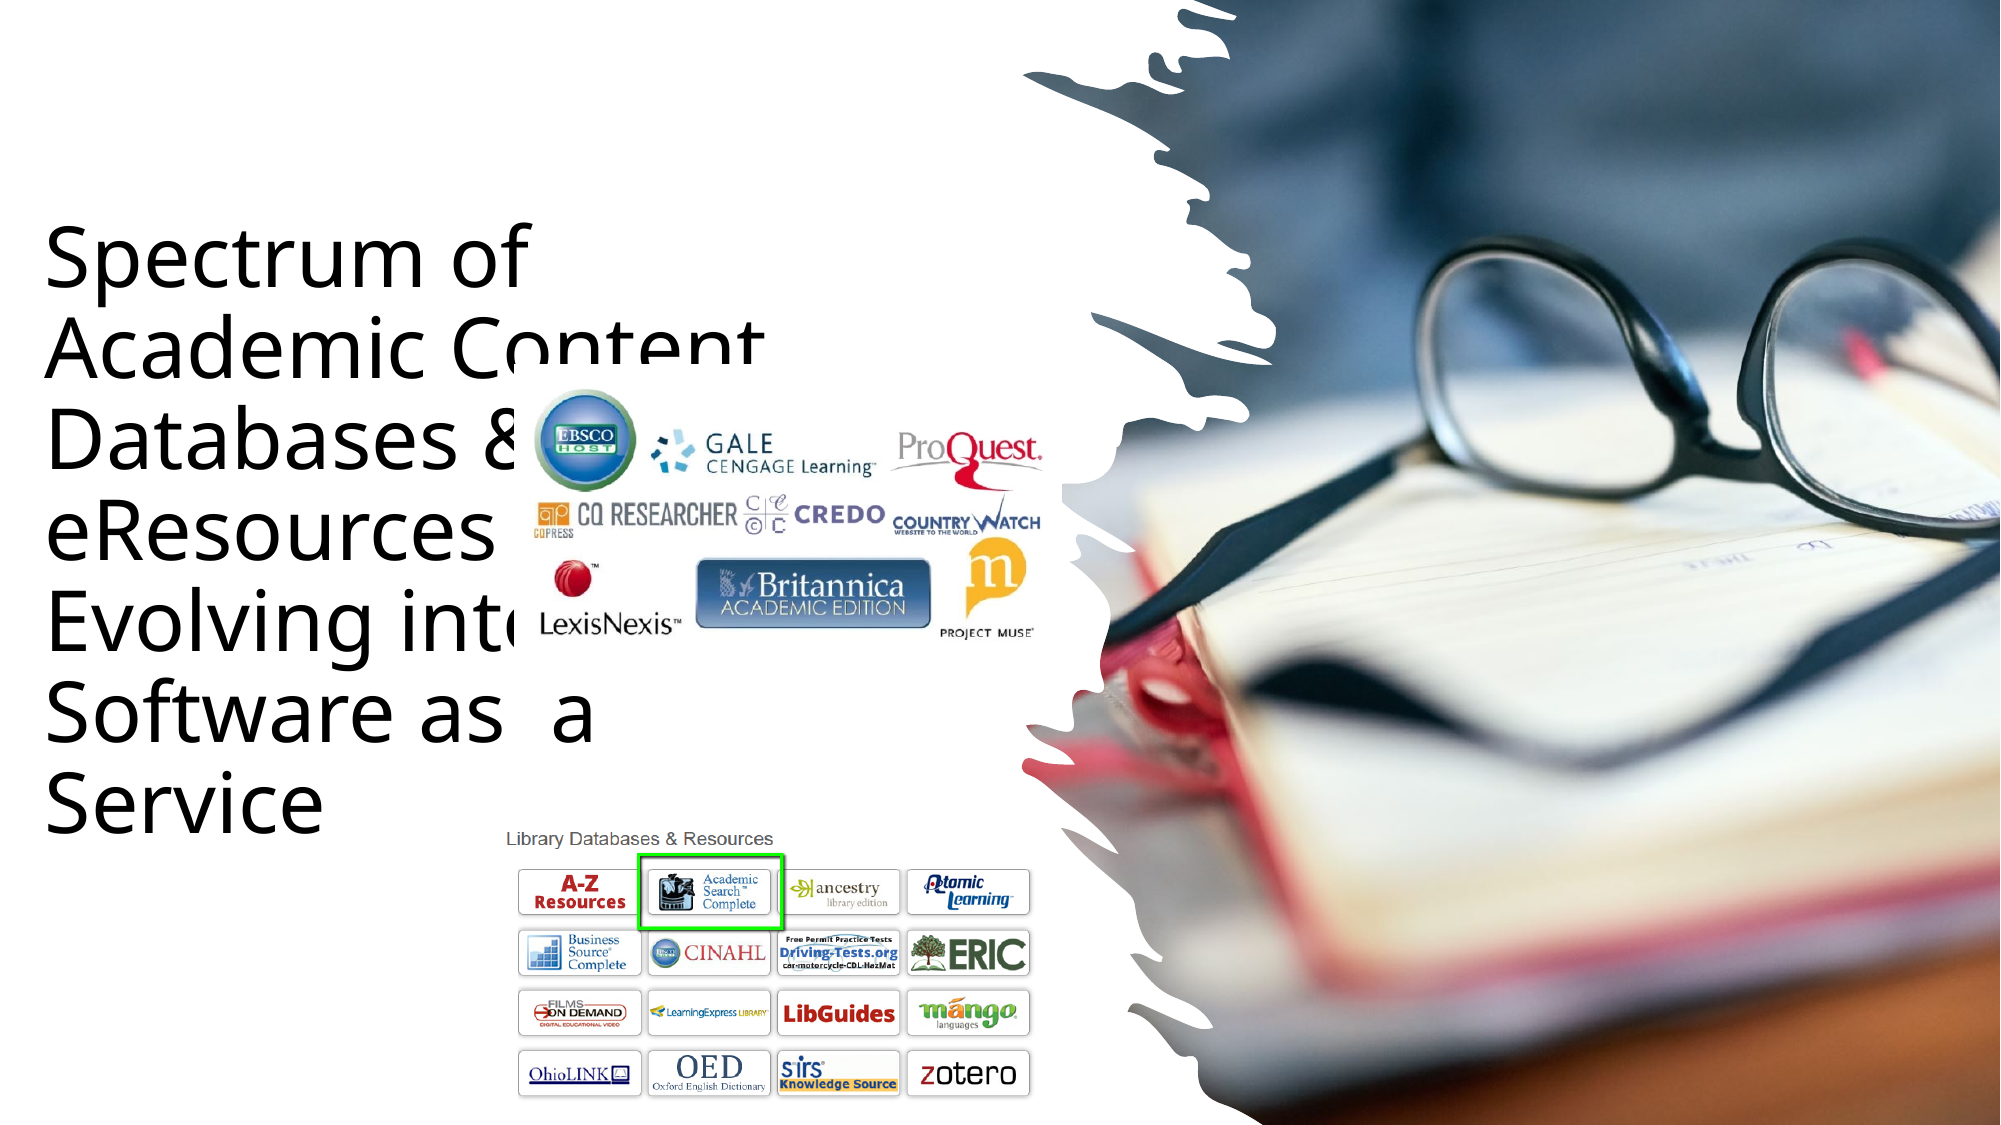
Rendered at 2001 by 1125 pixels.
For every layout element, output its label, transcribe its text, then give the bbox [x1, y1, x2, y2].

text_box [0, 0, 1021, 1125]
picture [495, 0, 2000, 1125]
title Spectrum of Academic Content Databases & eResources Evolving into Software as a Service [29, 110, 788, 860]
